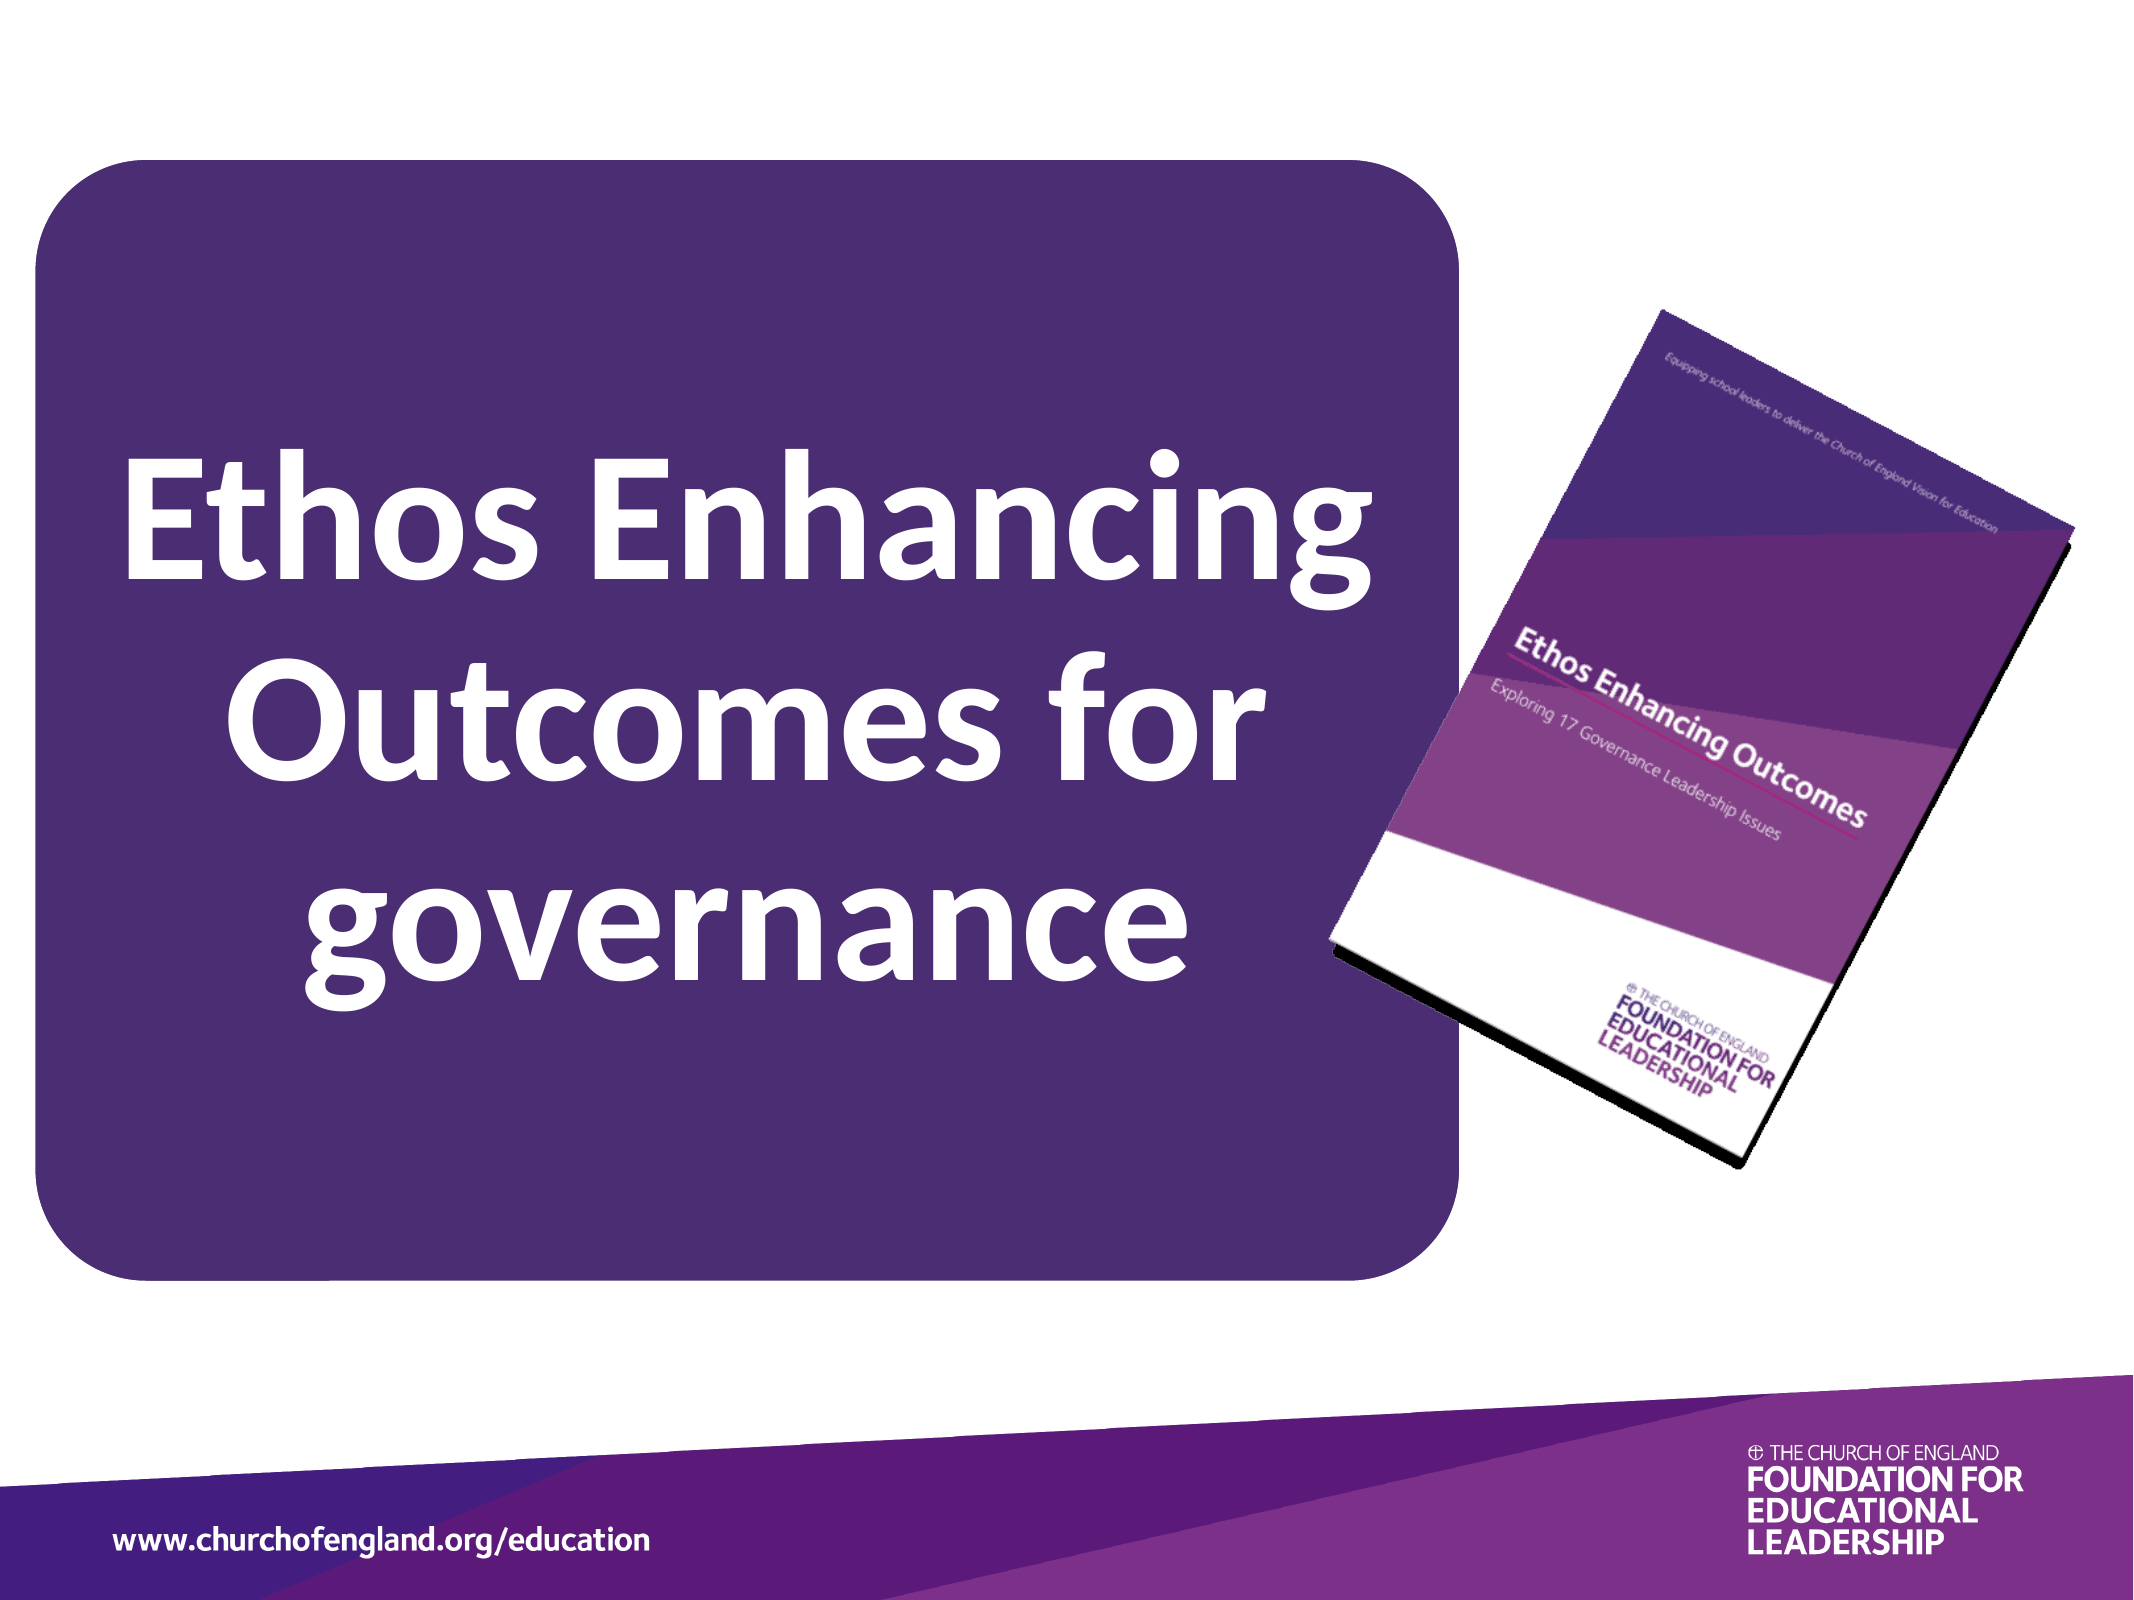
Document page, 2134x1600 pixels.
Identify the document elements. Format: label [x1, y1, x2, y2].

text_box [33, 85, 1462, 1355]
picture [0, 308, 2134, 1600]
